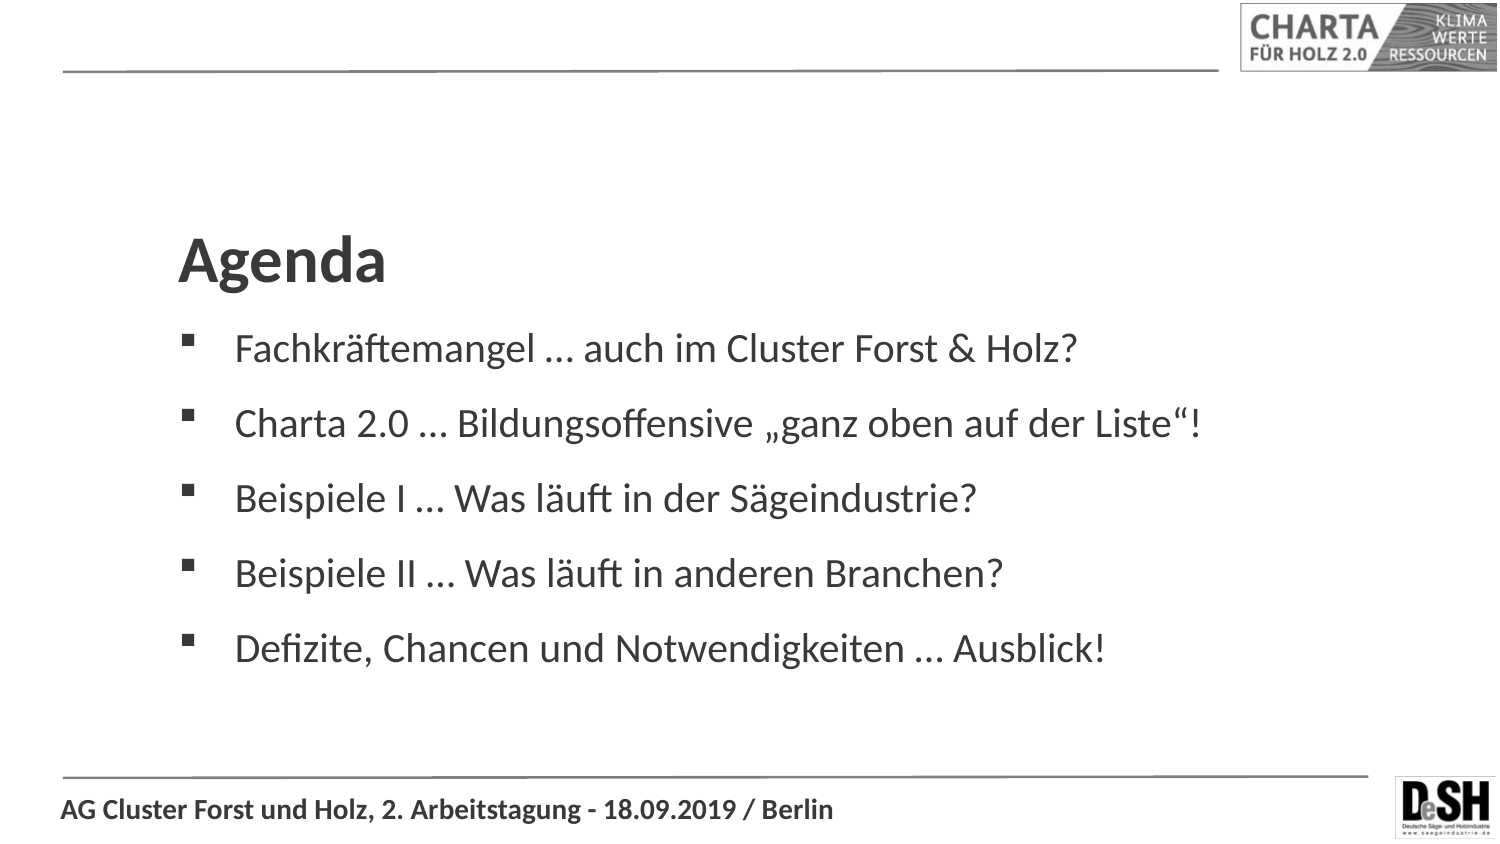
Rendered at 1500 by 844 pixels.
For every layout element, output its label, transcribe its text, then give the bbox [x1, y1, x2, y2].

picture [1395, 776, 1496, 839]
text_box Agenda Fachkräftemangel … auch im Cluster Forst & Holz? Charta 2.0 … Bildungsoffensive „ganz oben auf der Liste“! Beispiele I … Was läuft in der Sägeindustrie? Beispiele II … Was läuft in anderen Branchen? Defizite, Chancen und Notwendigkeiten … Ausblick! [163, 168, 1337, 678]
picture [1240, 3, 1497, 72]
